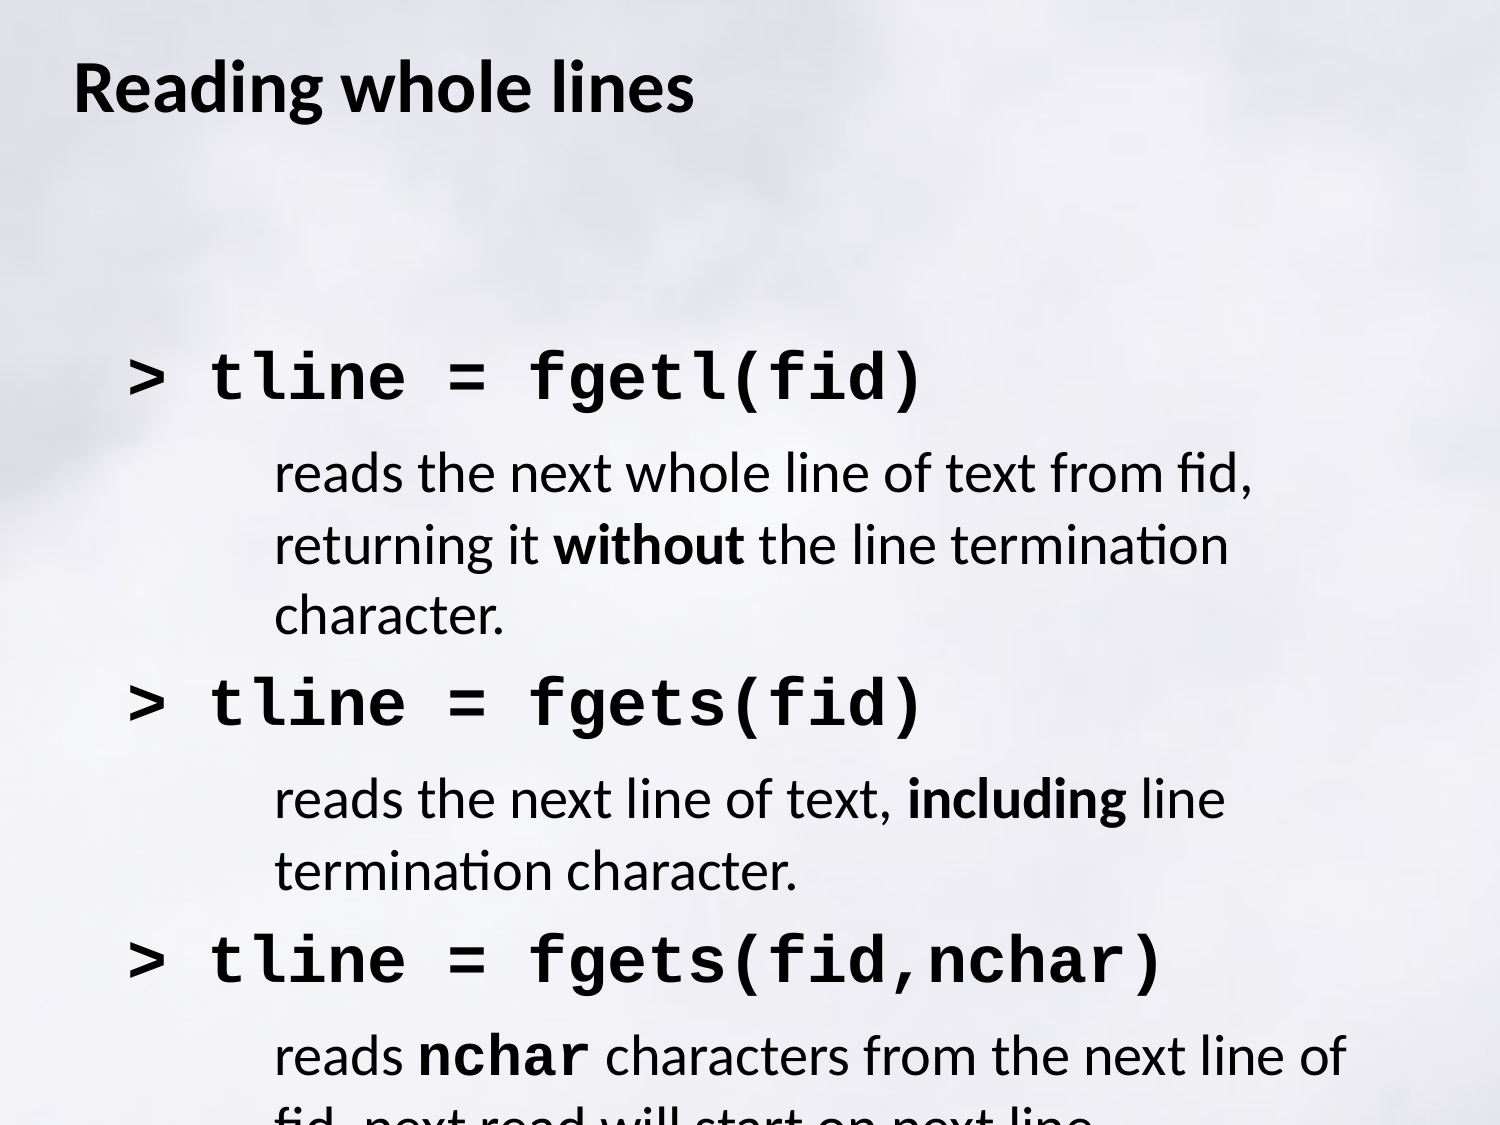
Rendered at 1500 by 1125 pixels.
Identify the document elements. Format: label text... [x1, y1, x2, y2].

list > tline = fgetl(fid) reads the next whole line of text from fid, returning it without the line termination character. > tline = fgets(fid) reads the next line of text, including line termination character. > tline = fgets(fid,nchar) reads nchar characters from the next line of fid, next read will start on next line. [112, 324, 1388, 1001]
title Reading whole lines [58, 34, 1442, 130]
